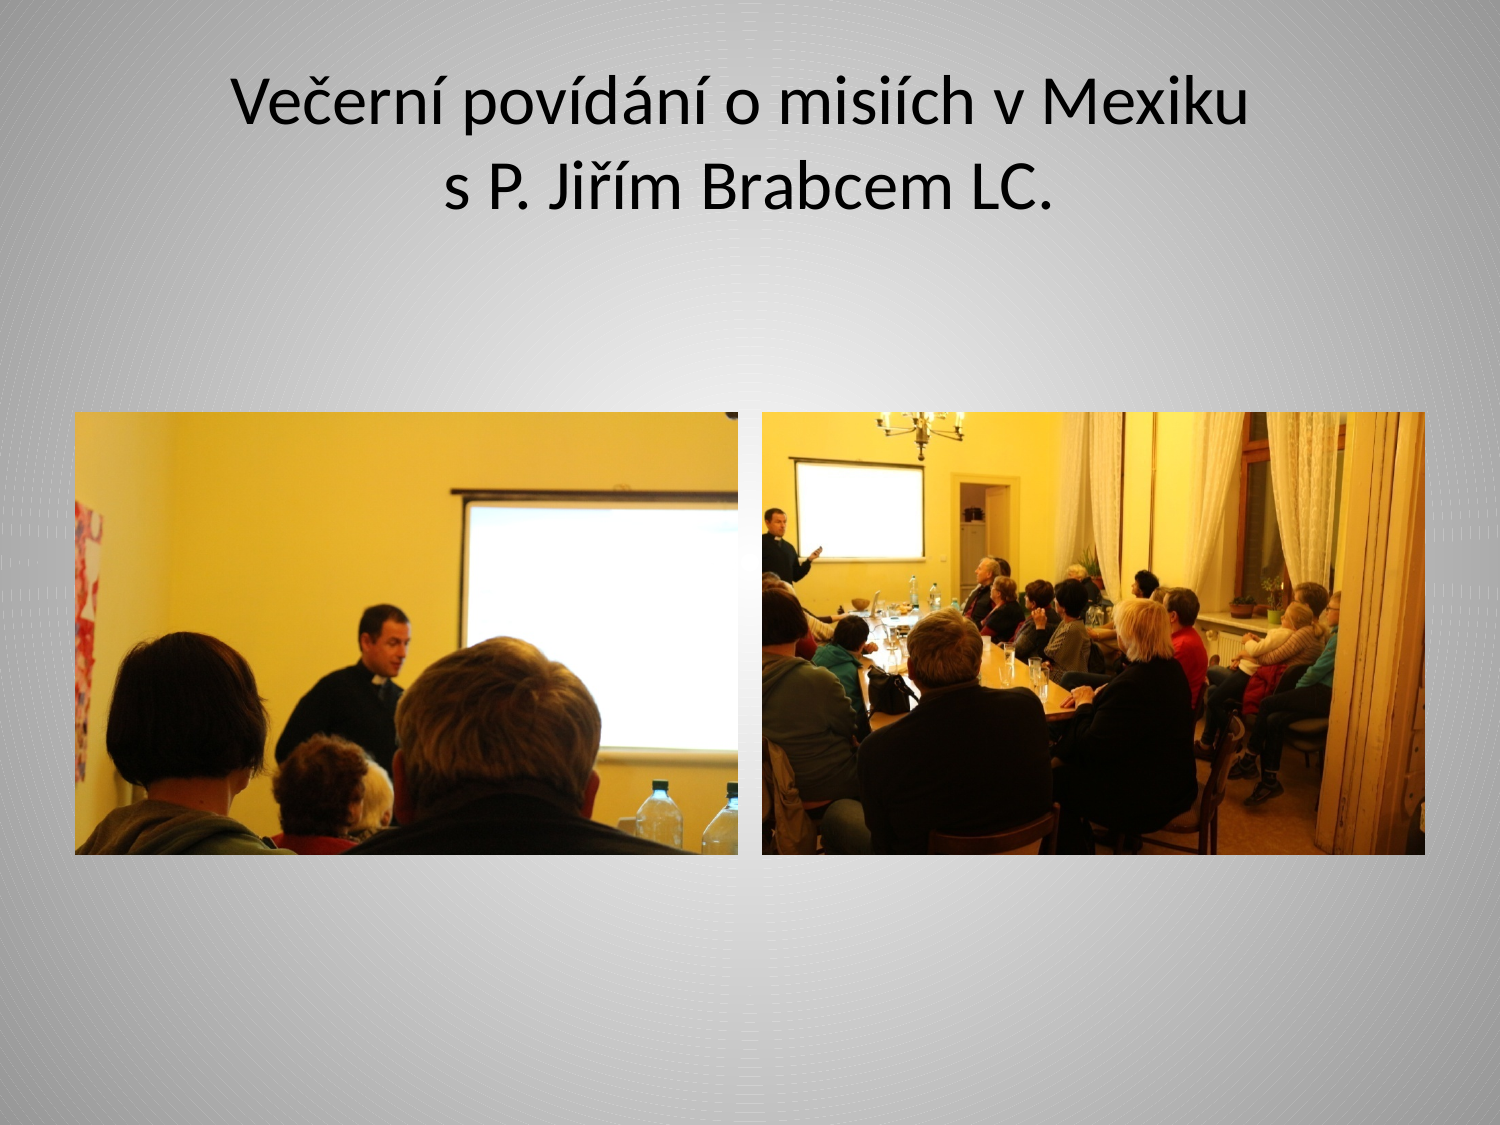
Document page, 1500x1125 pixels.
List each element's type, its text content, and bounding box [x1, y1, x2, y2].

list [74, 412, 738, 855]
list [762, 412, 1426, 855]
title Večerní povídání o misiích v Mexiku s P. Jiřím Brabcem LC. [75, 45, 1425, 233]
